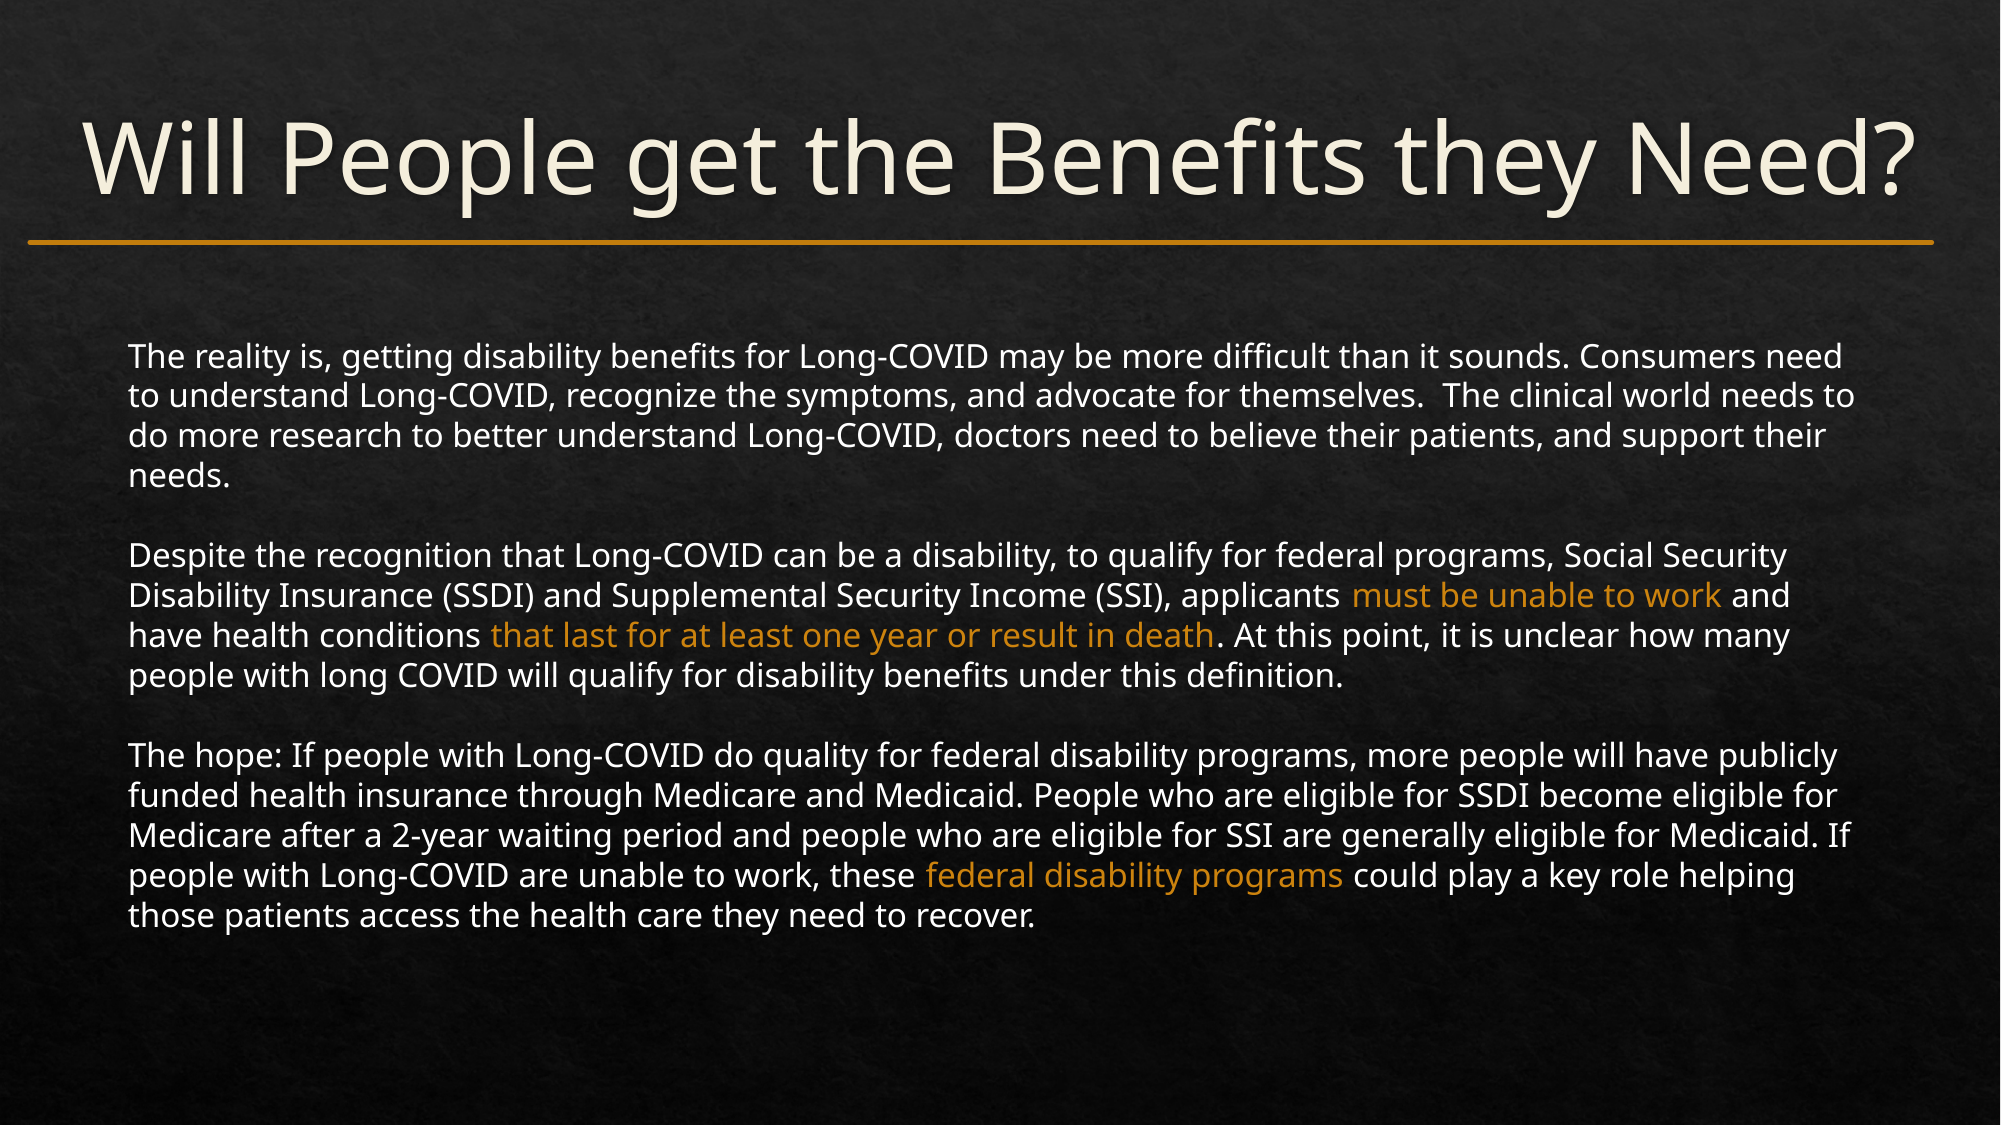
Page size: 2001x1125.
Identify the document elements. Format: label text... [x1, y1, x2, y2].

text_box The reality is, getting disability benefits for Long-COVID may be more difficult than it sounds. Consumers need to understand Long-COVID, recognize the symptoms, and advocate for themselves. The clinical world needs to do more research to better understand Long-COVID, doctors need to believe their patients, and support their needs. Despite the recognition that Long-COVID can be a disability, to qualify for federal programs, Social Security Disability Insurance (SSDI) and Supplemental Security Income (SSI), applicants must be unable to work and have health conditions that last for at least one year or result in death. At this point, it is unclear how many people with long COVID will qualify for disability benefits under this definition. The hope: If people with Long-COVID do quality for federal disability programs, more people will have publicly funded health insurance through Medicare and Medicaid. People who are eligible for SSDI become eligible for Medicare after a 2-year waiting period and people who are eligible for SSI are generally eligible for Medicaid. If people with Long-COVID are unable to work, these federal disability programs could play a key role helping those patients access the health care they need to recover. [113, 327, 1887, 941]
title Will People get the Benefits they Need? [0, 59, 2000, 266]
